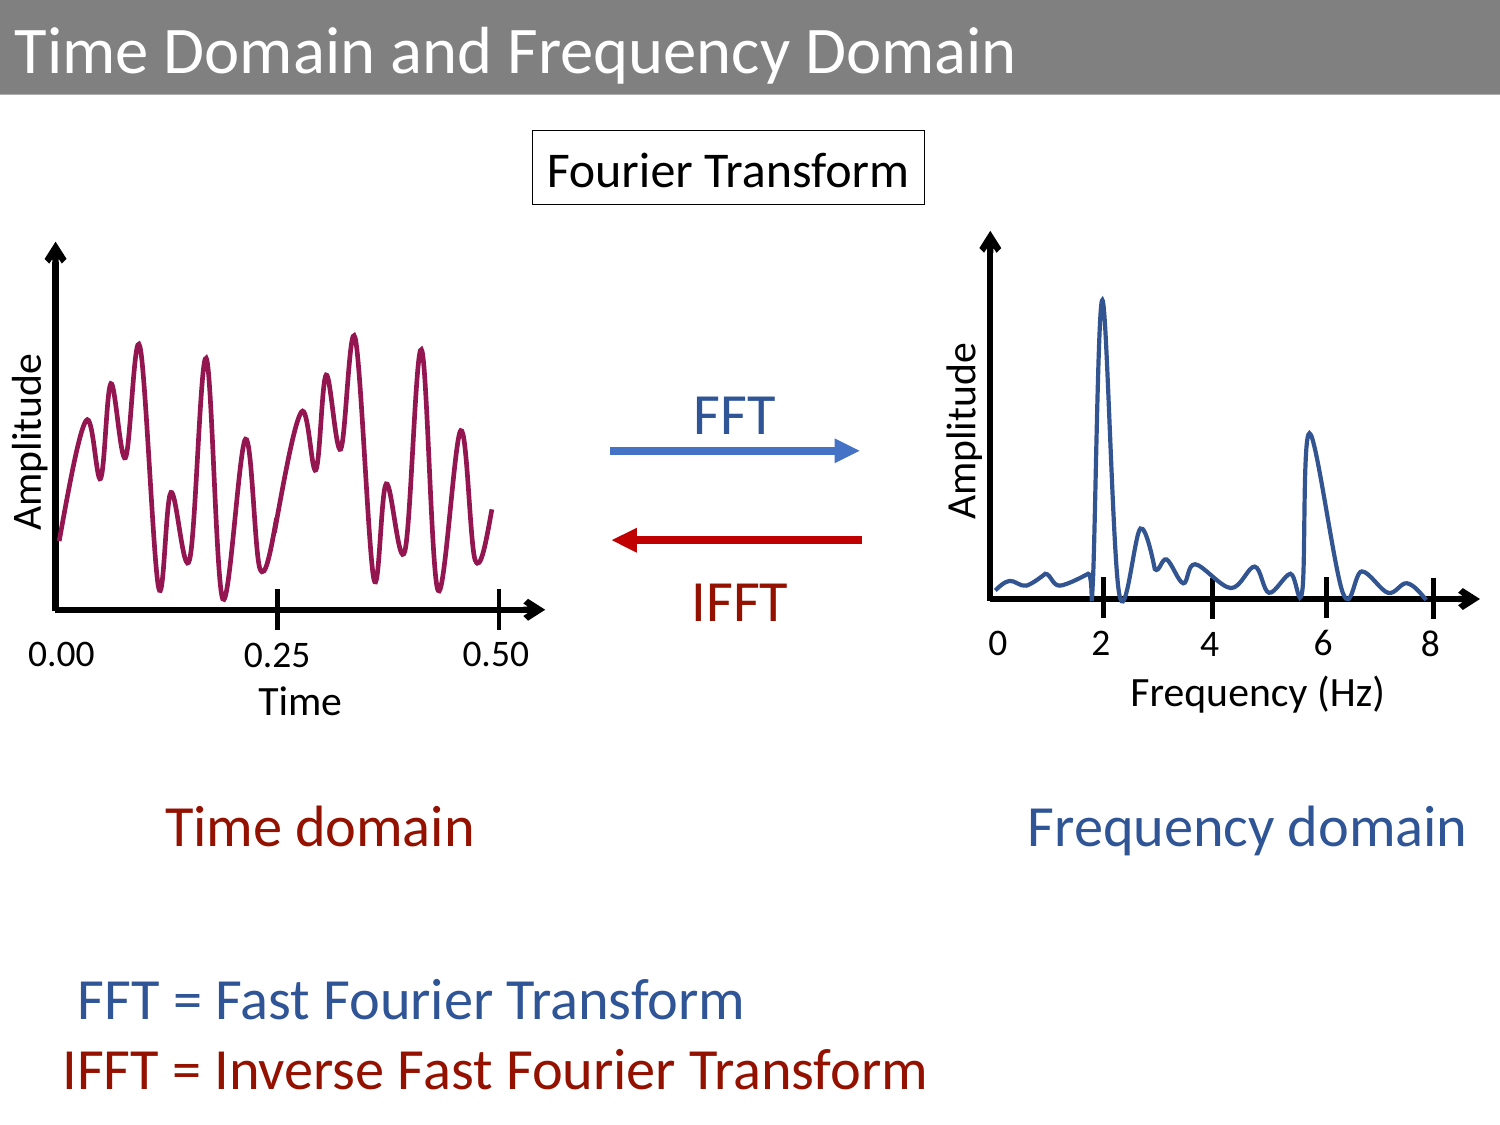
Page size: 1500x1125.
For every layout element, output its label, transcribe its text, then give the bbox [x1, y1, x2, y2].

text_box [1299, 576, 1351, 672]
text_box [1128, 527, 1185, 595]
text_box [1238, 565, 1299, 598]
text_box Frequency (Hz) [1095, 657, 1421, 722]
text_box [1185, 578, 1238, 673]
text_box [1076, 576, 1129, 672]
text_box [1351, 570, 1405, 598]
text_box FFT = Fast Fourier Transform [63, 953, 761, 1023]
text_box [0, 241, 546, 736]
text_box Time domain [165, 788, 476, 859]
text_box [1185, 563, 1216, 578]
text_box Amplitude [926, 322, 990, 541]
text_box Frequency domain [1027, 788, 1468, 859]
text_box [1405, 578, 1458, 673]
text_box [609, 368, 860, 455]
text_box [1081, 572, 1091, 576]
text_box [1302, 431, 1340, 576]
text_box IFFT = Inverse Fast Fourier Transform [47, 1023, 944, 1109]
text_box Time Domain and Frequency Domain [0, 0, 1500, 95]
text_box [1092, 297, 1119, 576]
text_box Fourier Transform [532, 130, 925, 205]
text_box [994, 572, 1076, 593]
text_box 0 [948, 610, 1046, 671]
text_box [611, 540, 862, 642]
